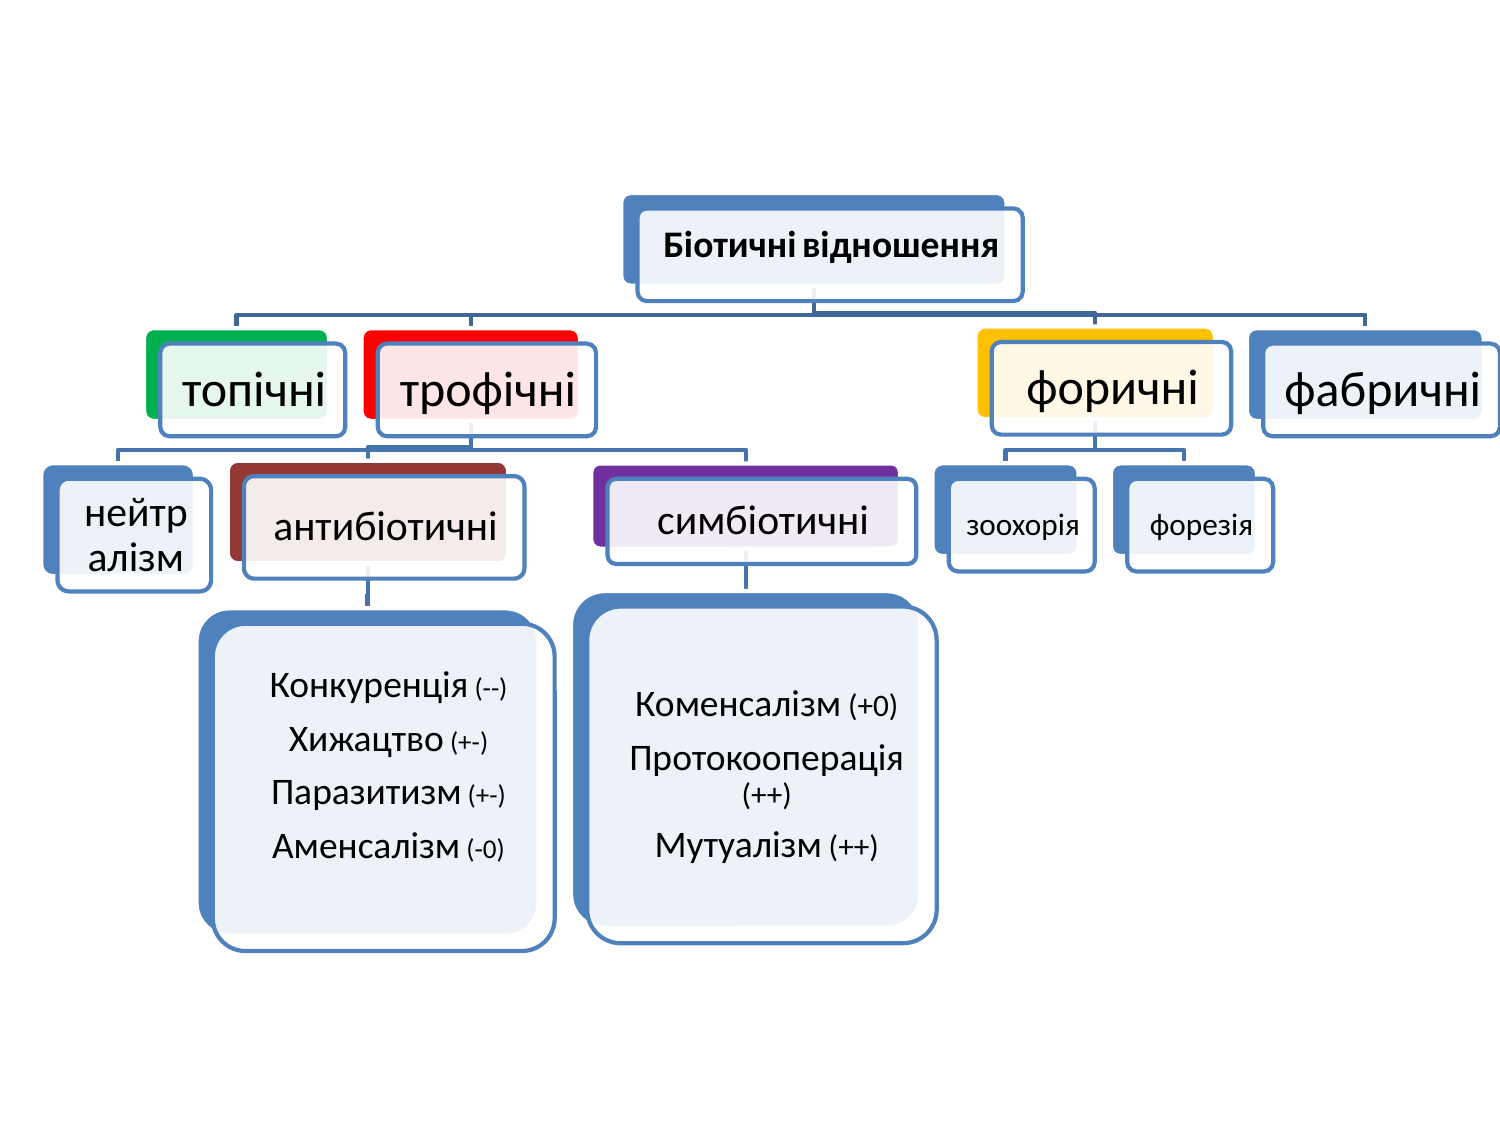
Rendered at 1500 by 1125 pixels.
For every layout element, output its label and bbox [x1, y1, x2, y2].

list [41, 18, 1500, 1125]
